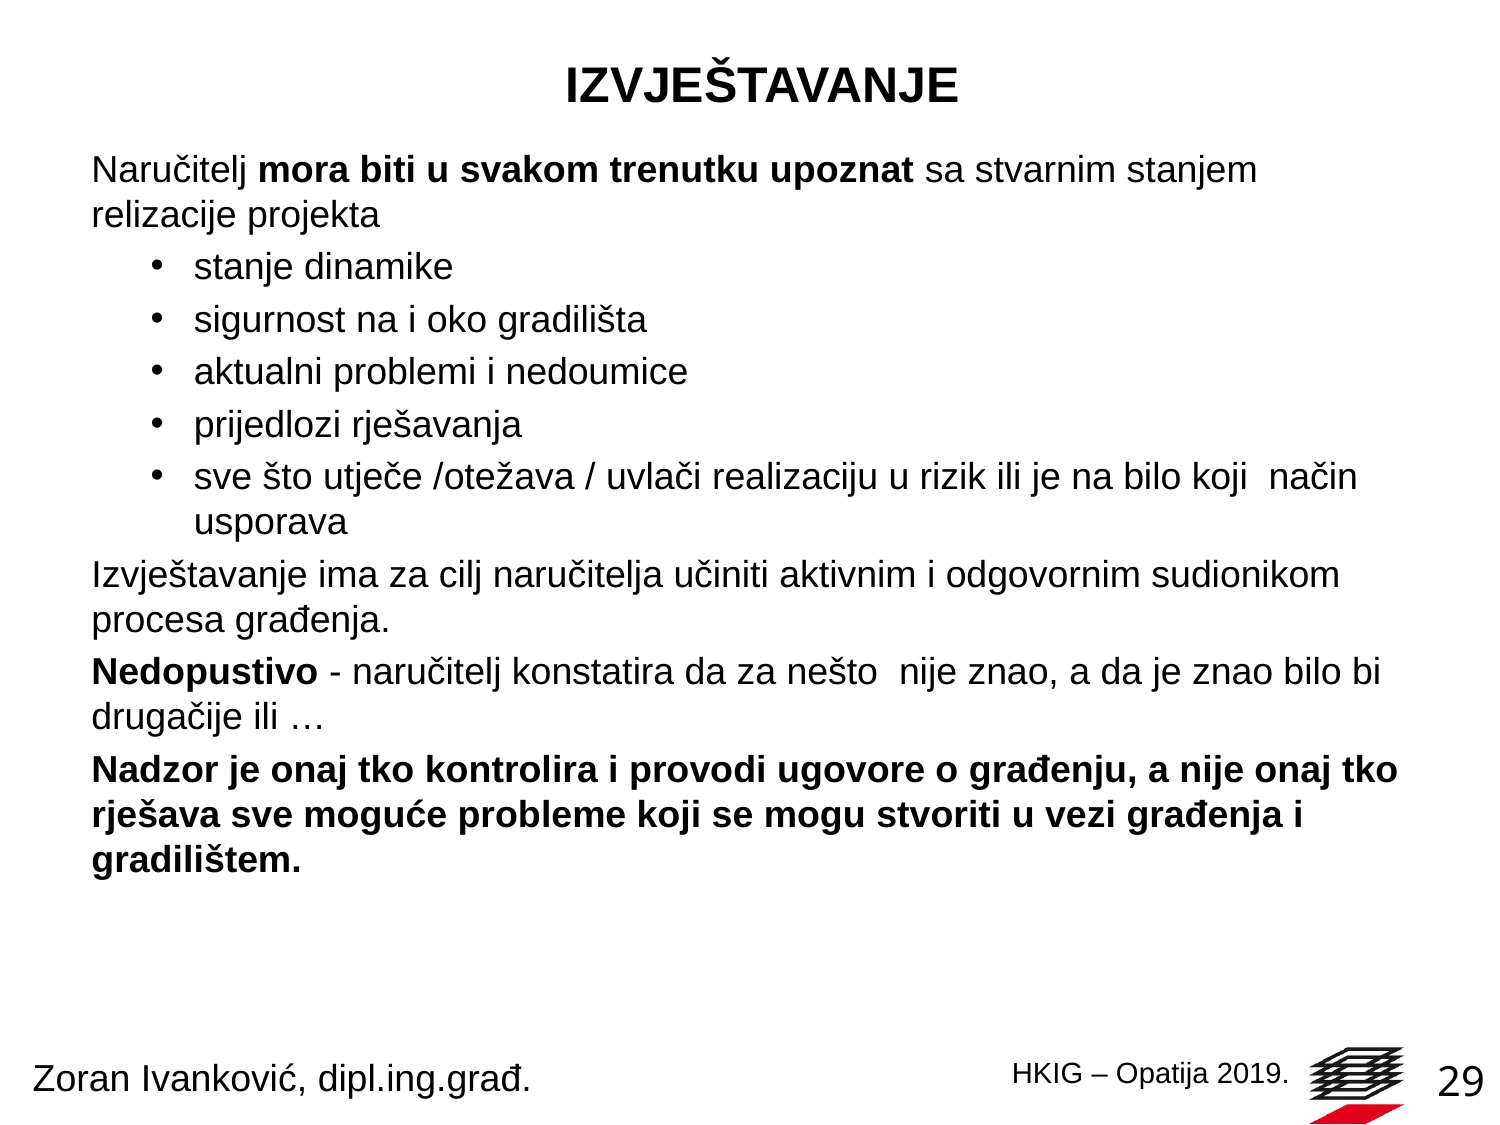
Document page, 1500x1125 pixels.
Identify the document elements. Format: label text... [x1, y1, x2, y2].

slide_number 29 [1316, 1046, 1500, 1125]
picture [1305, 1039, 1406, 1125]
slide_number Zoran Ivanković, dipl.ing.građ. [17, 1046, 999, 1125]
title IZVJEŠTAVANJE [100, 45, 1425, 121]
list Naručitelj mora biti u svakom trenutku upoznat sa stvarnim stanjem relizacije projekta stanje dinamike sigurnost na i oko gradilišta aktualni problemi i nedoumice prijedlozi rješavanja sve što utječe /otežava / uvlači realizaciju u rizik ili je na bilo koji način usporava Izvještavanje ima za cilj naručitelja učiniti aktivnim i odgovornim sudionikom procesa građenja. Nedopustivo - naručitelj konstatira da za nešto nije znao, a da je znao bilo bi drugačije ili … Nadzor je onaj tko kontrolira i provodi ugovore o građenju, a nije onaj tko rješava sve moguće probleme koji se mogu stvoriti u vezi građenja i gradilištem. [76, 137, 1425, 1005]
